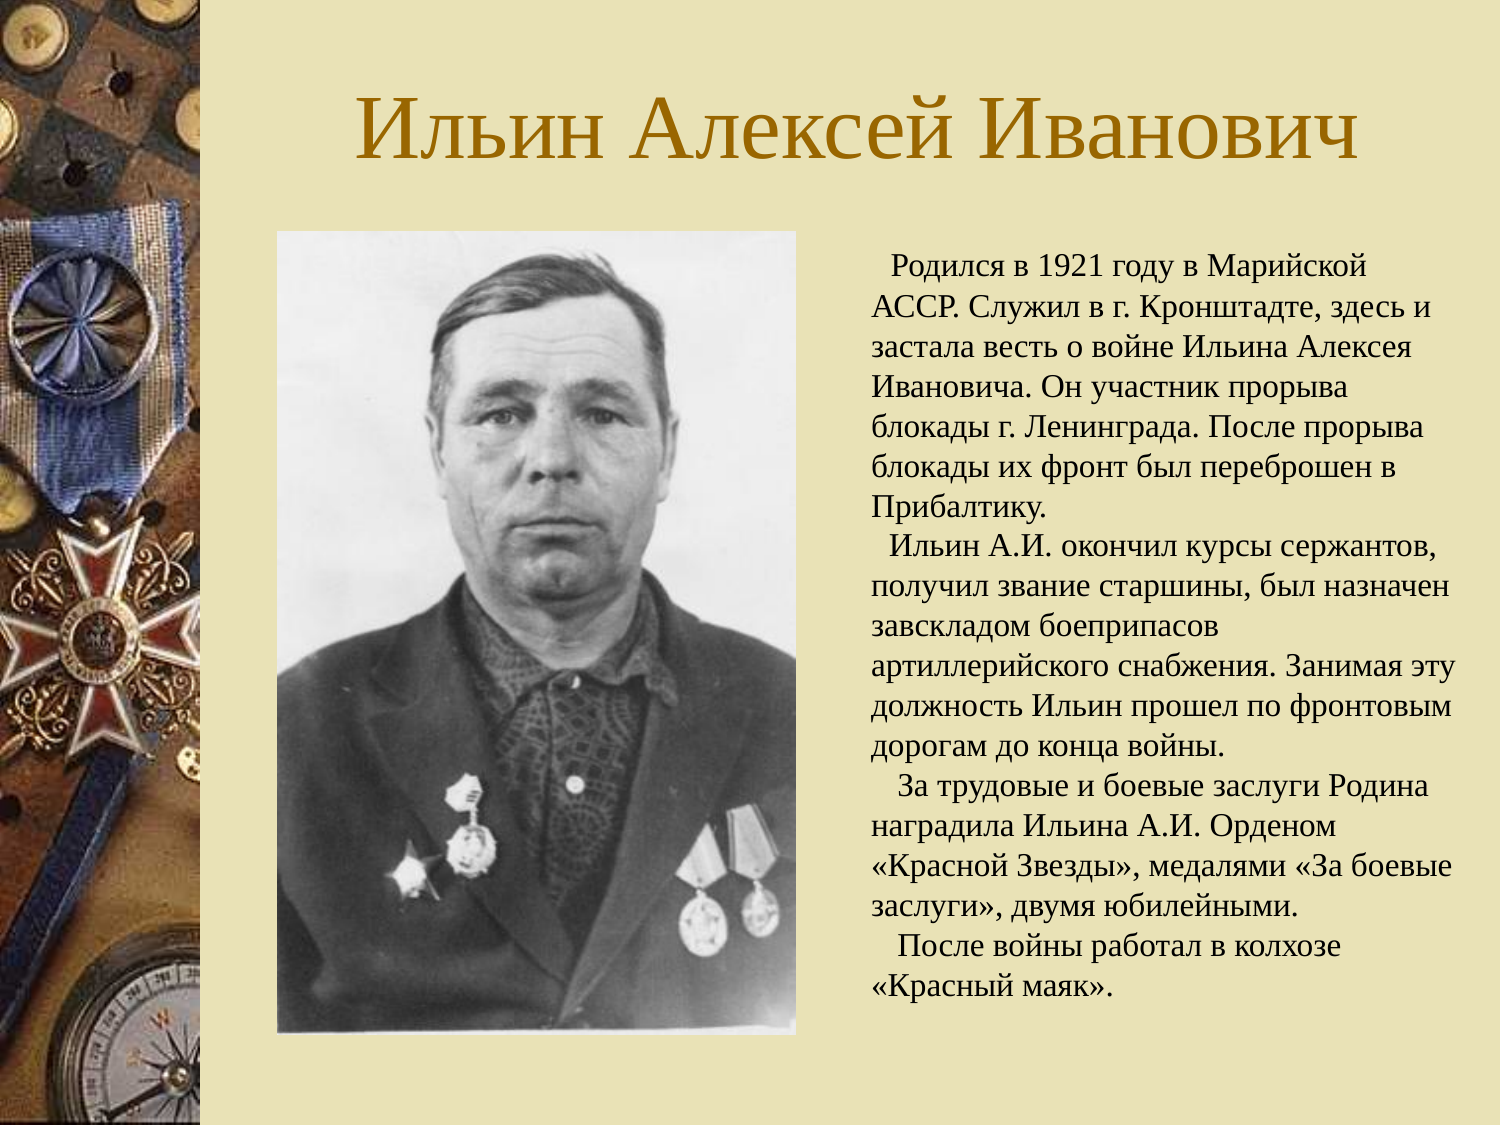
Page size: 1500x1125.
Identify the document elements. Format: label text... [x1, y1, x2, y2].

text_box Родился в 1921 году в Марийской АССР. Служил в г. Кронштадте, здесь и застала весть о войне Ильина Алексея Ивановича. Он участник прорыва блокады г. Ленинграда. После прорыва блокады их фронт был переброшен в Прибалтику. Ильин А.И. окончил курсы сержантов, получил звание старшины, был назначен завскладом боеприпасов артиллерийского снабжения. Занимая эту должность Ильин прошел по фронтовым дорогам до конца войны. За трудовые и боевые заслуги Родина наградила Ильина А.И. Орденом «Красной Звезды», медалями «За боевые заслуги», двумя юбилейными. После войны работал в колхозе «Красный маяк». [799, 231, 1475, 1100]
picture [277, 231, 797, 1036]
text_box Ильин Алексей Иванович [230, 0, 1463, 244]
picture [0, 0, 200, 1125]
